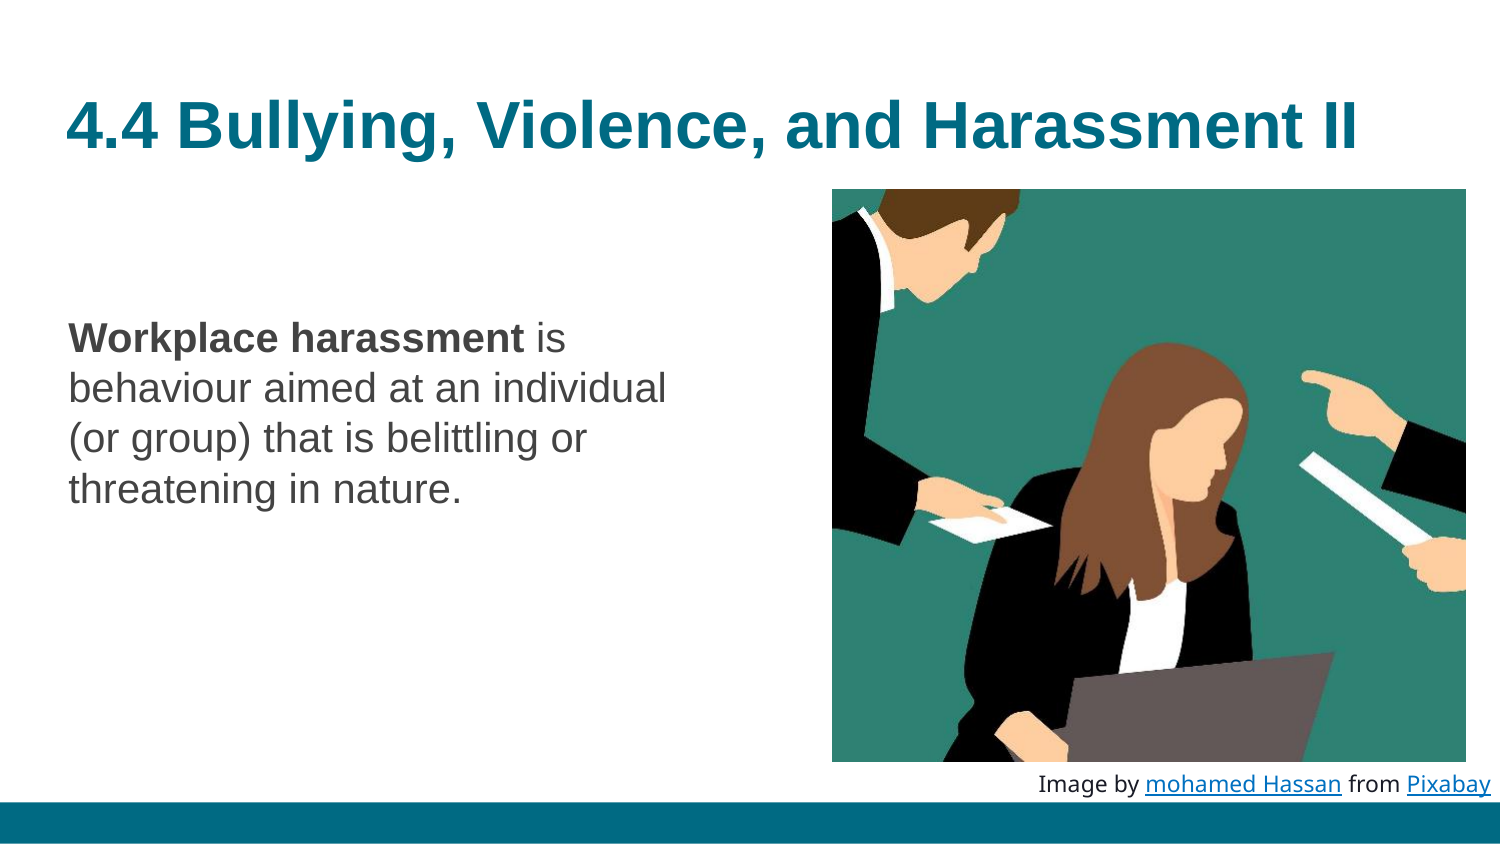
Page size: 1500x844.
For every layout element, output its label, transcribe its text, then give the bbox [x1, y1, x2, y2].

title 4.4 Bullying, Violence, and Harassment II [51, 67, 1449, 167]
text_box Image by mohamed Hassan from Pixabay [1023, 761, 1500, 808]
list Workplace harassment is behaviour aimed at an individual (or group) that is belittling or threatening in nature. [34, 296, 734, 844]
picture [832, 189, 1466, 763]
